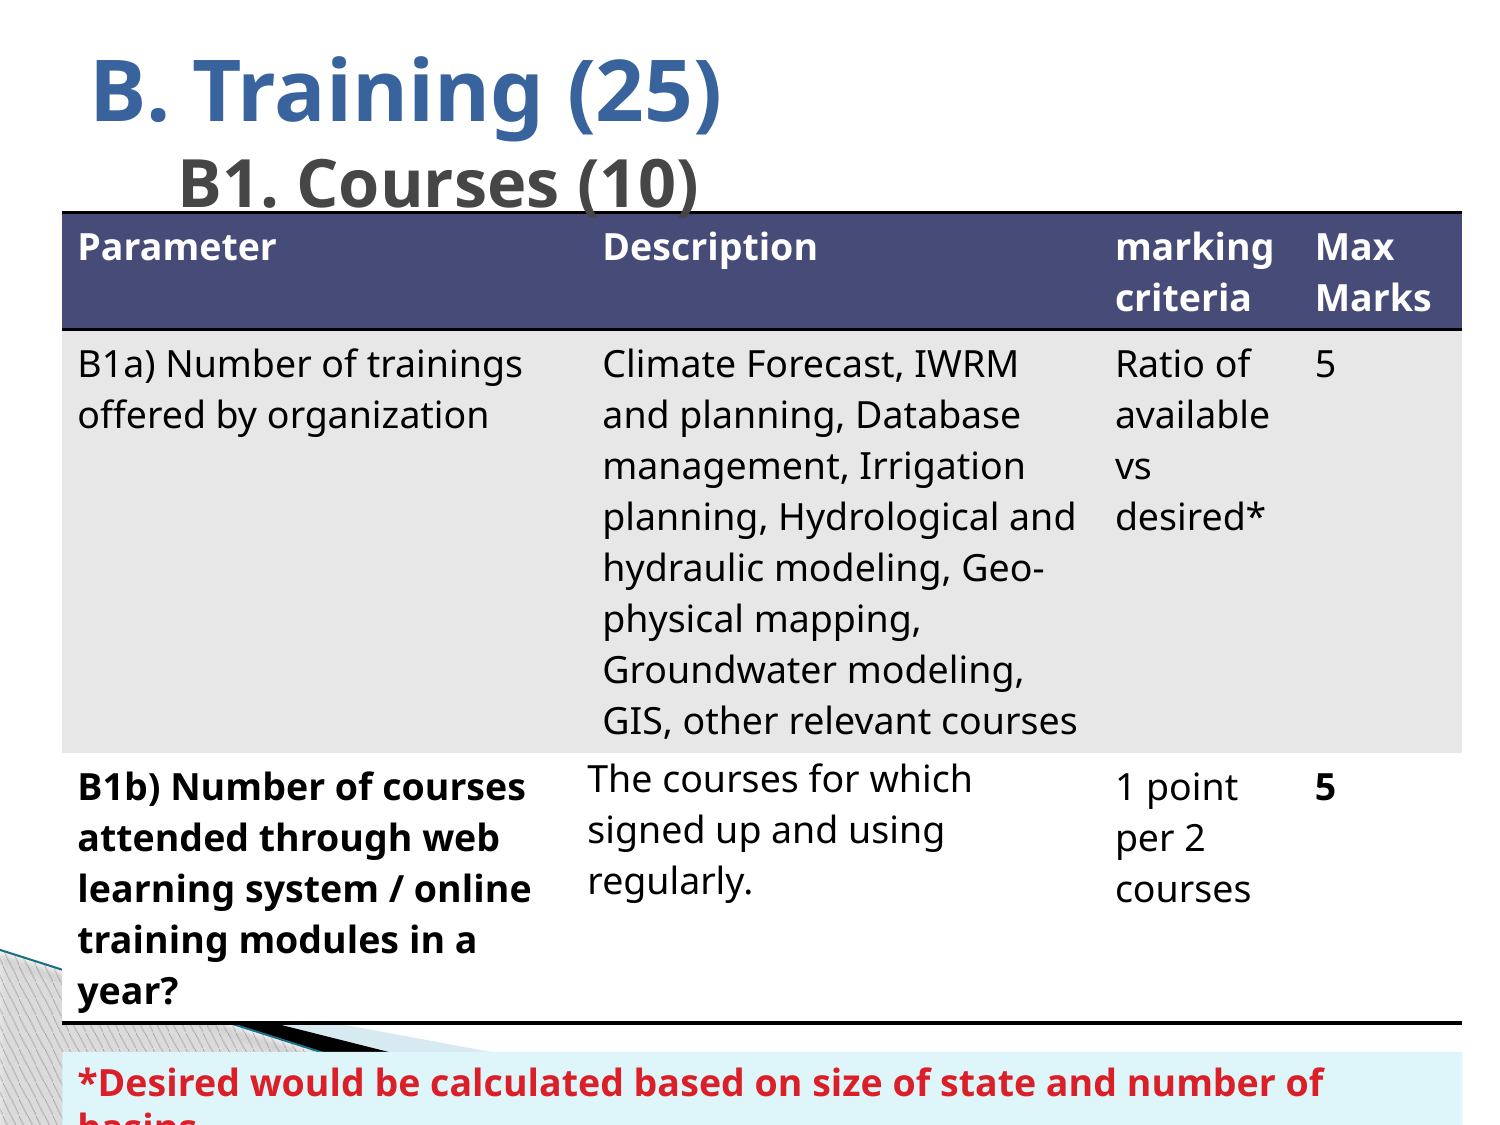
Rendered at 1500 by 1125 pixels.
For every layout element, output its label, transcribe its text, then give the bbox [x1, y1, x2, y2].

table_header marking criteria [1100, 214, 1300, 328]
text_box *Desired would be calculated based on size of state and number of basins [62, 1051, 1463, 1125]
table_cell Climate Forecast, IWRM and planning, Database management, Irrigation planning, Hydrological and hydraulic modeling, Geo-physical mapping, Groundwater modeling, GIS, other relevant courses [587, 331, 1100, 753]
table_cell Ratio of available vs desired* [1100, 331, 1300, 753]
table_cell B1a) Number of trainings offered by organization [62, 331, 587, 753]
table_cell B1b) Number of courses attended through web learning system / online training modules in a year? [62, 753, 587, 1021]
table_cell 5 [1300, 331, 1462, 753]
table_cell 1 point per 2 courses [1100, 753, 1300, 1021]
title B. Training (25) [75, 12, 1425, 163]
table_header Description [587, 225, 1100, 328]
table_header Max Marks [1300, 214, 1462, 328]
table_header Parameter [62, 214, 587, 328]
text_box B1. Courses (10) [162, 137, 1163, 225]
table_cell The courses for which signed up and using regularly. [587, 753, 1100, 1021]
table_cell 5 [1300, 753, 1462, 1021]
